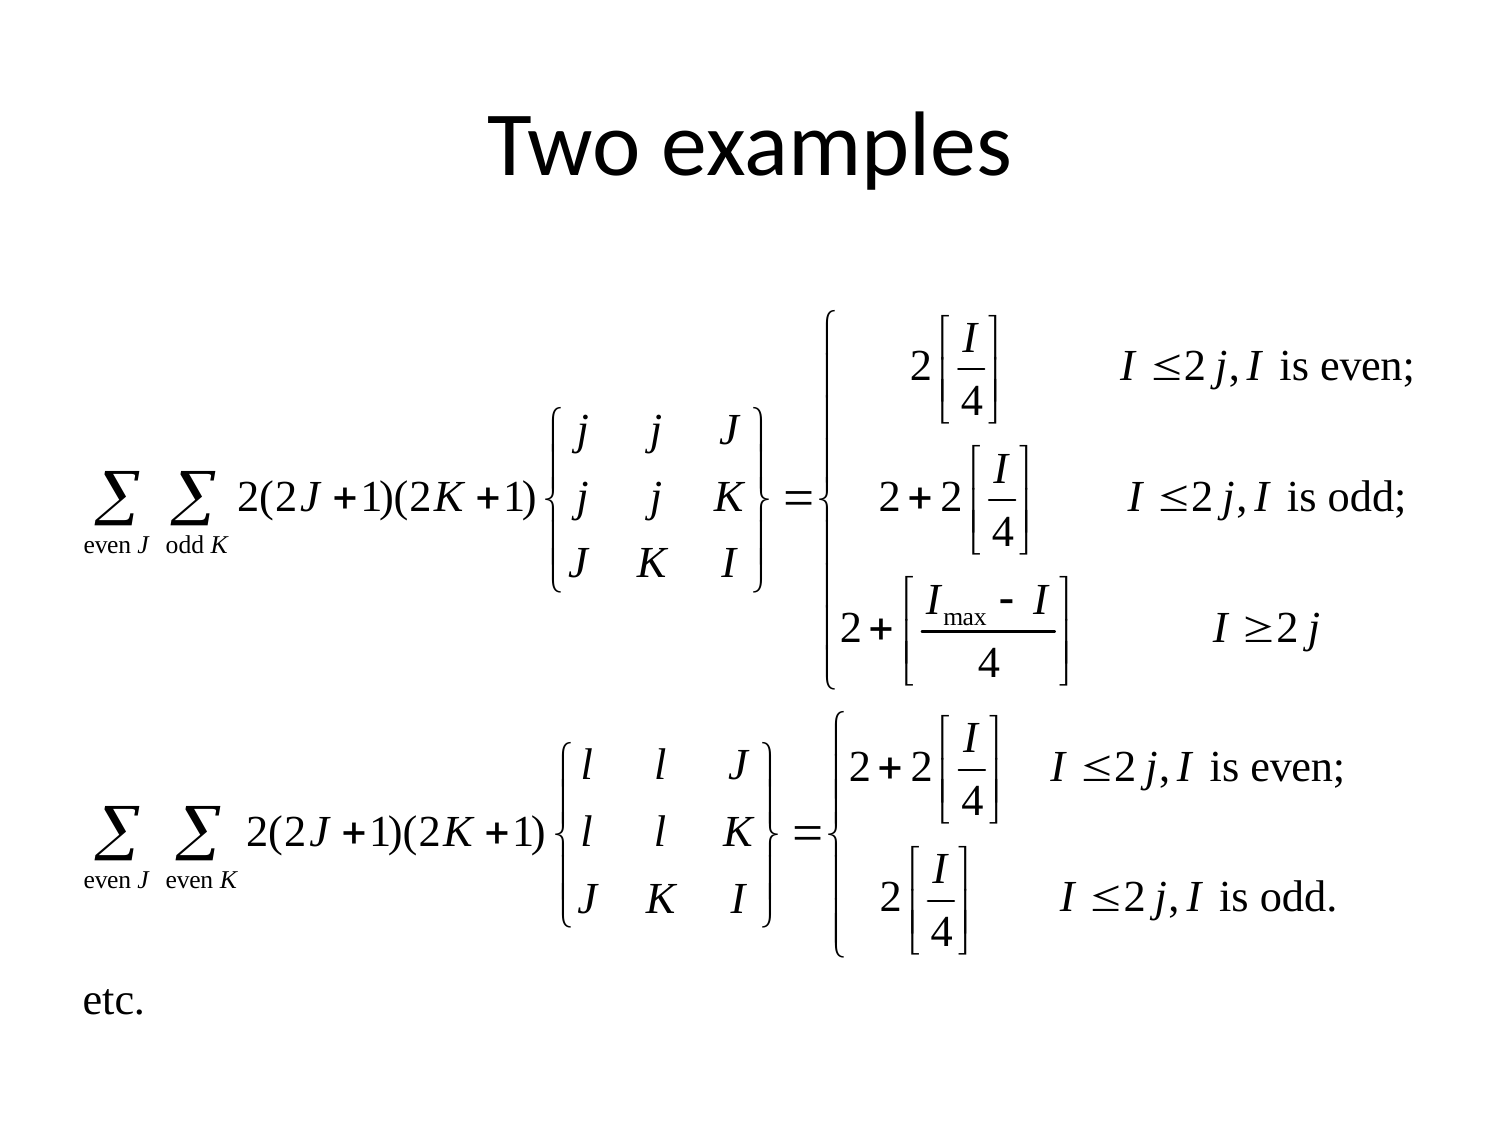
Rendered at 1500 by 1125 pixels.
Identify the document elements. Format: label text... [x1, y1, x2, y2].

title Two examples [75, 45, 1425, 233]
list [76, 302, 1424, 1025]
